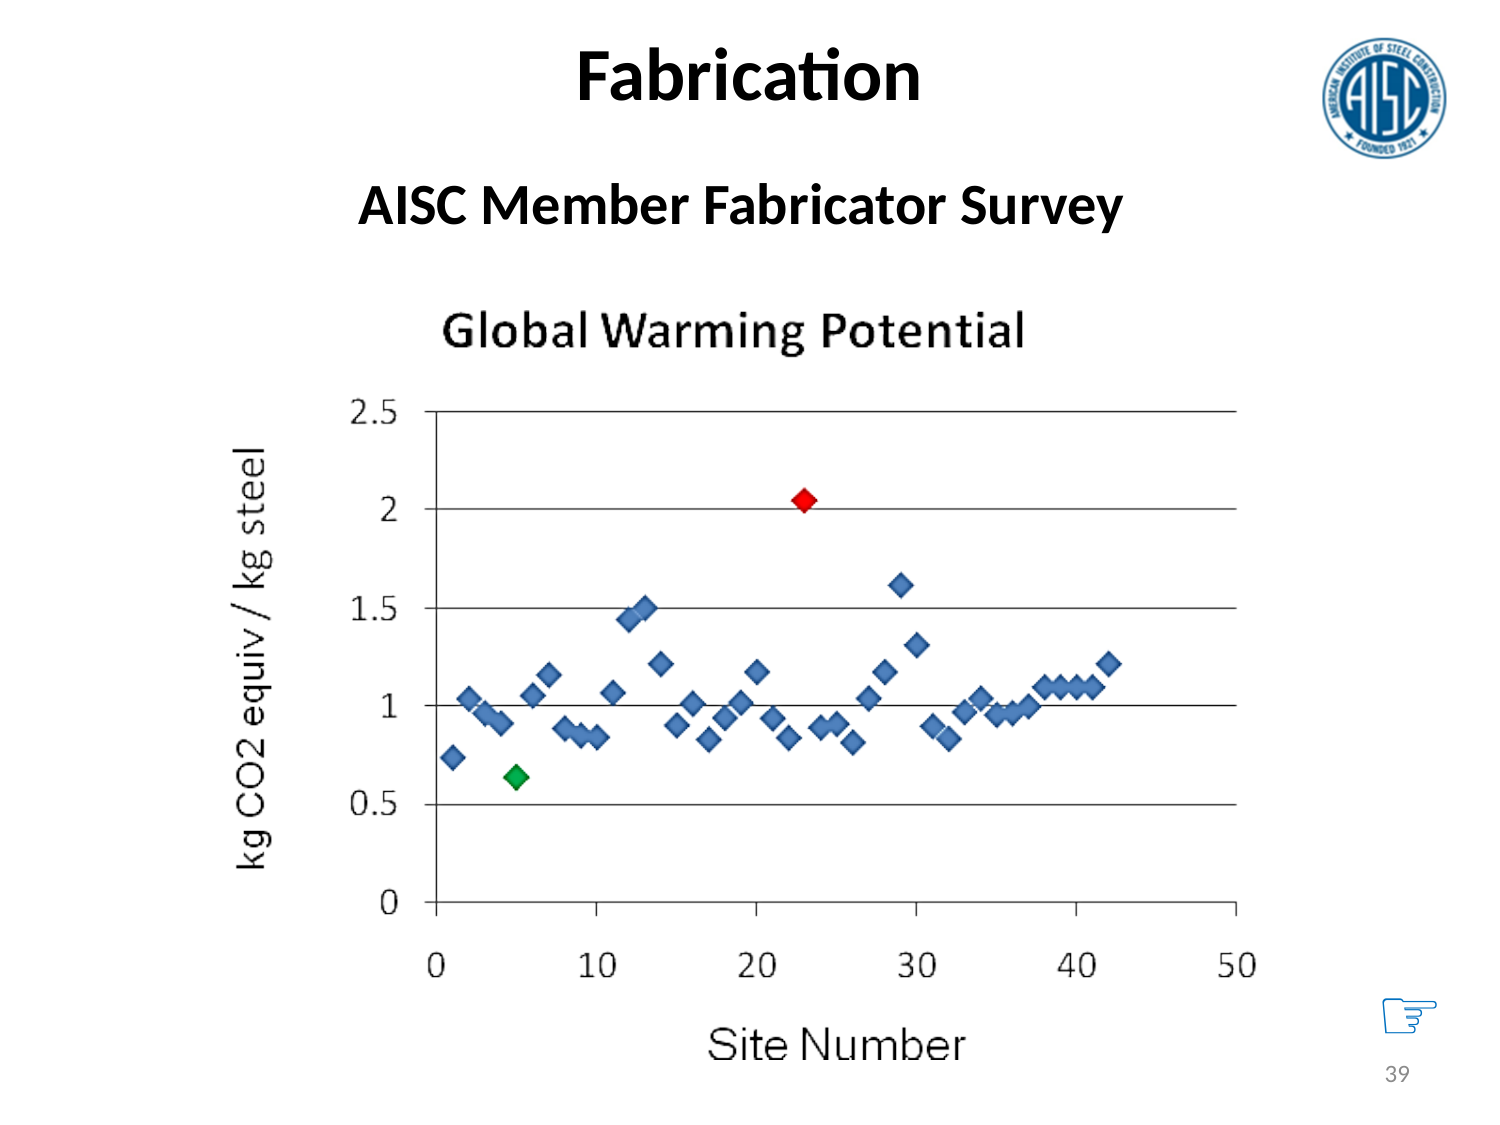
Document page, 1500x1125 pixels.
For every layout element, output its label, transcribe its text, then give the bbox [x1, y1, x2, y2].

picture [1299, 123, 1473, 179]
text_box ☞ [1361, 959, 1459, 1065]
text_box AISC Member Fabricator Survey [278, 158, 1204, 244]
picture [216, 300, 1276, 1078]
slide_number 39 [1074, 1042, 1425, 1103]
text_box Fabrication [0, 17, 1500, 123]
